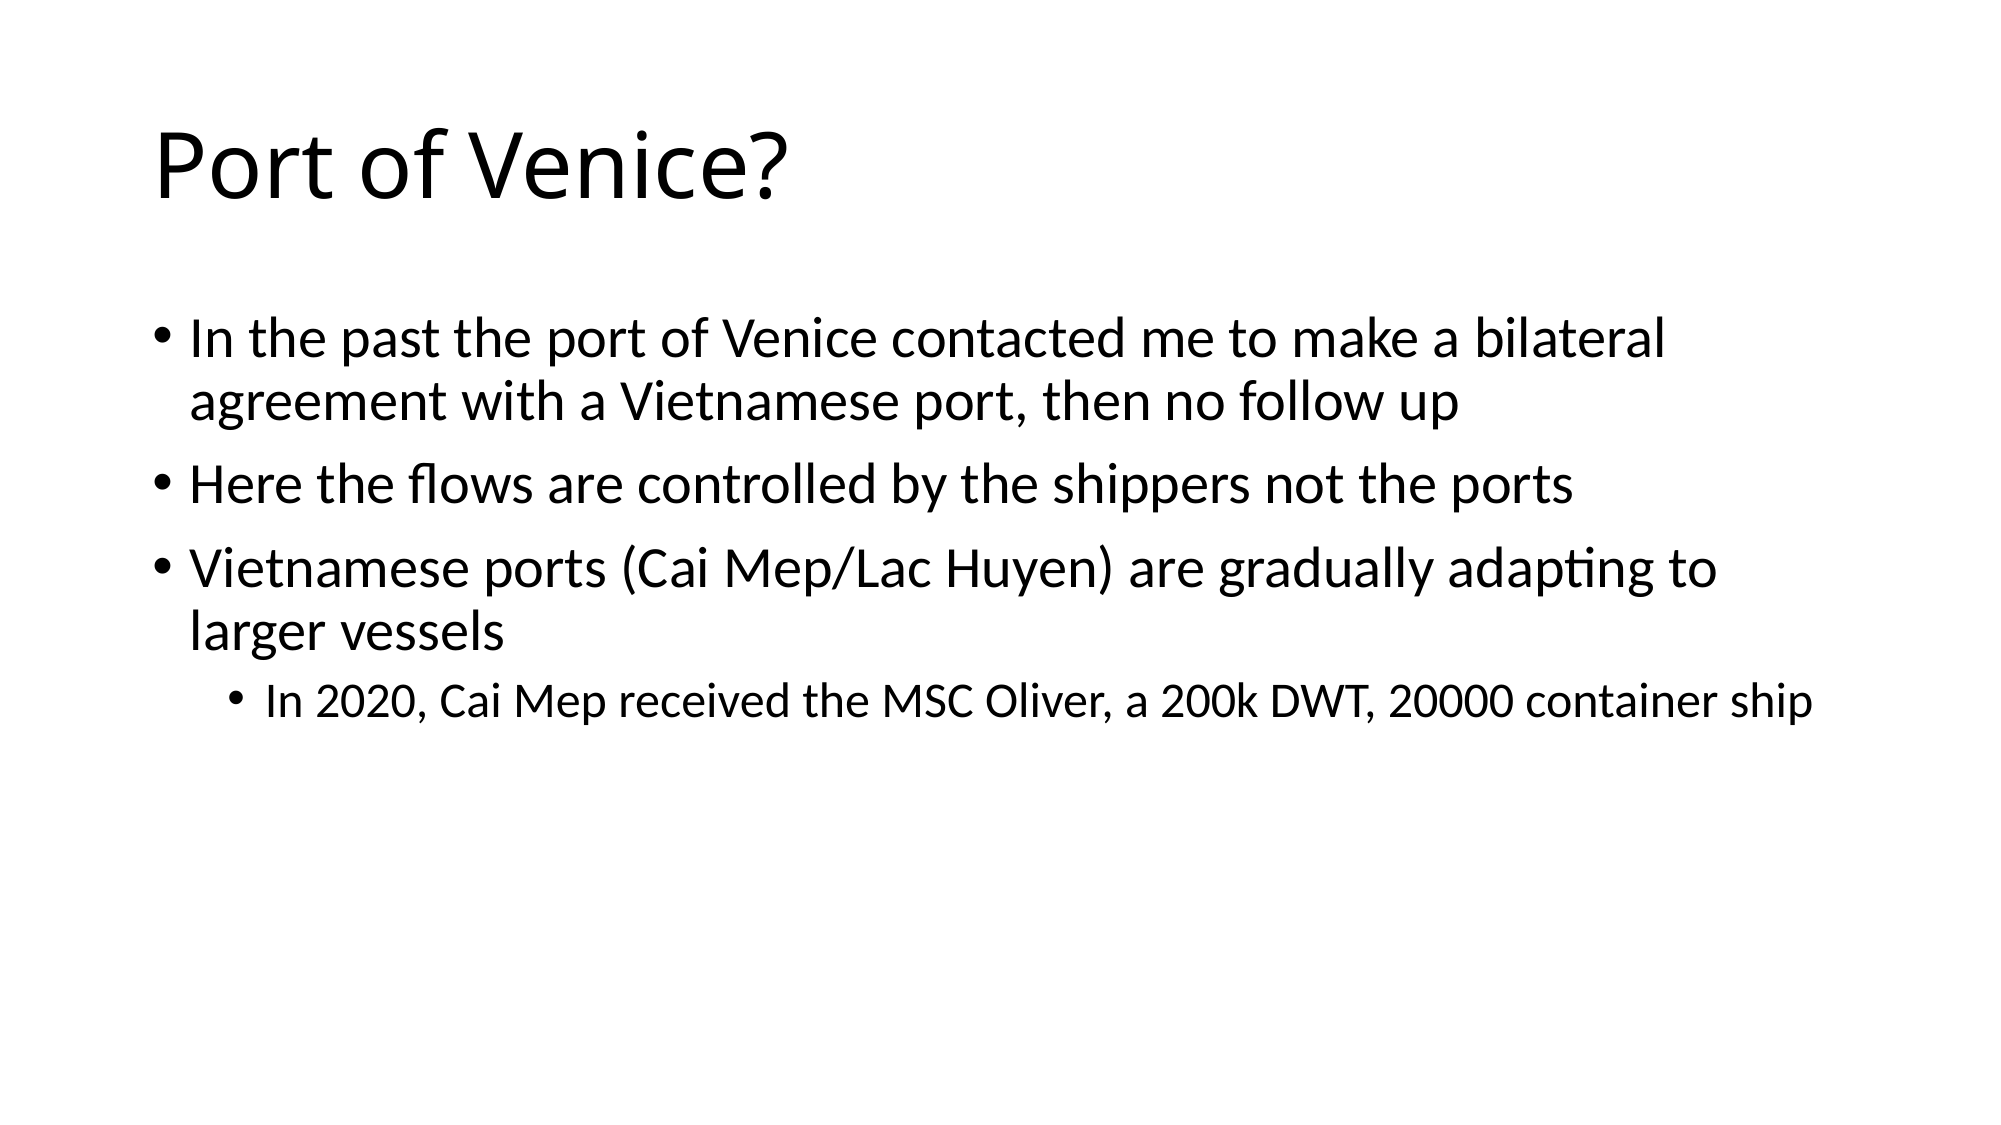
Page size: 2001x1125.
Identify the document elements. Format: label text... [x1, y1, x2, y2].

title Port of Venice? [137, 59, 1863, 278]
list In the past the port of Venice contacted me to make a bilateral agreement with a Vietnamese port, then no follow up Here the flows are controlled by the shippers not the ports Vietnamese ports (Cai Mep/Lac Huyen) are gradually adapting to larger vessels In 2020, Cai Mep received the MSC Oliver, a 200k DWT, 20000 container ship [137, 299, 1863, 1014]
